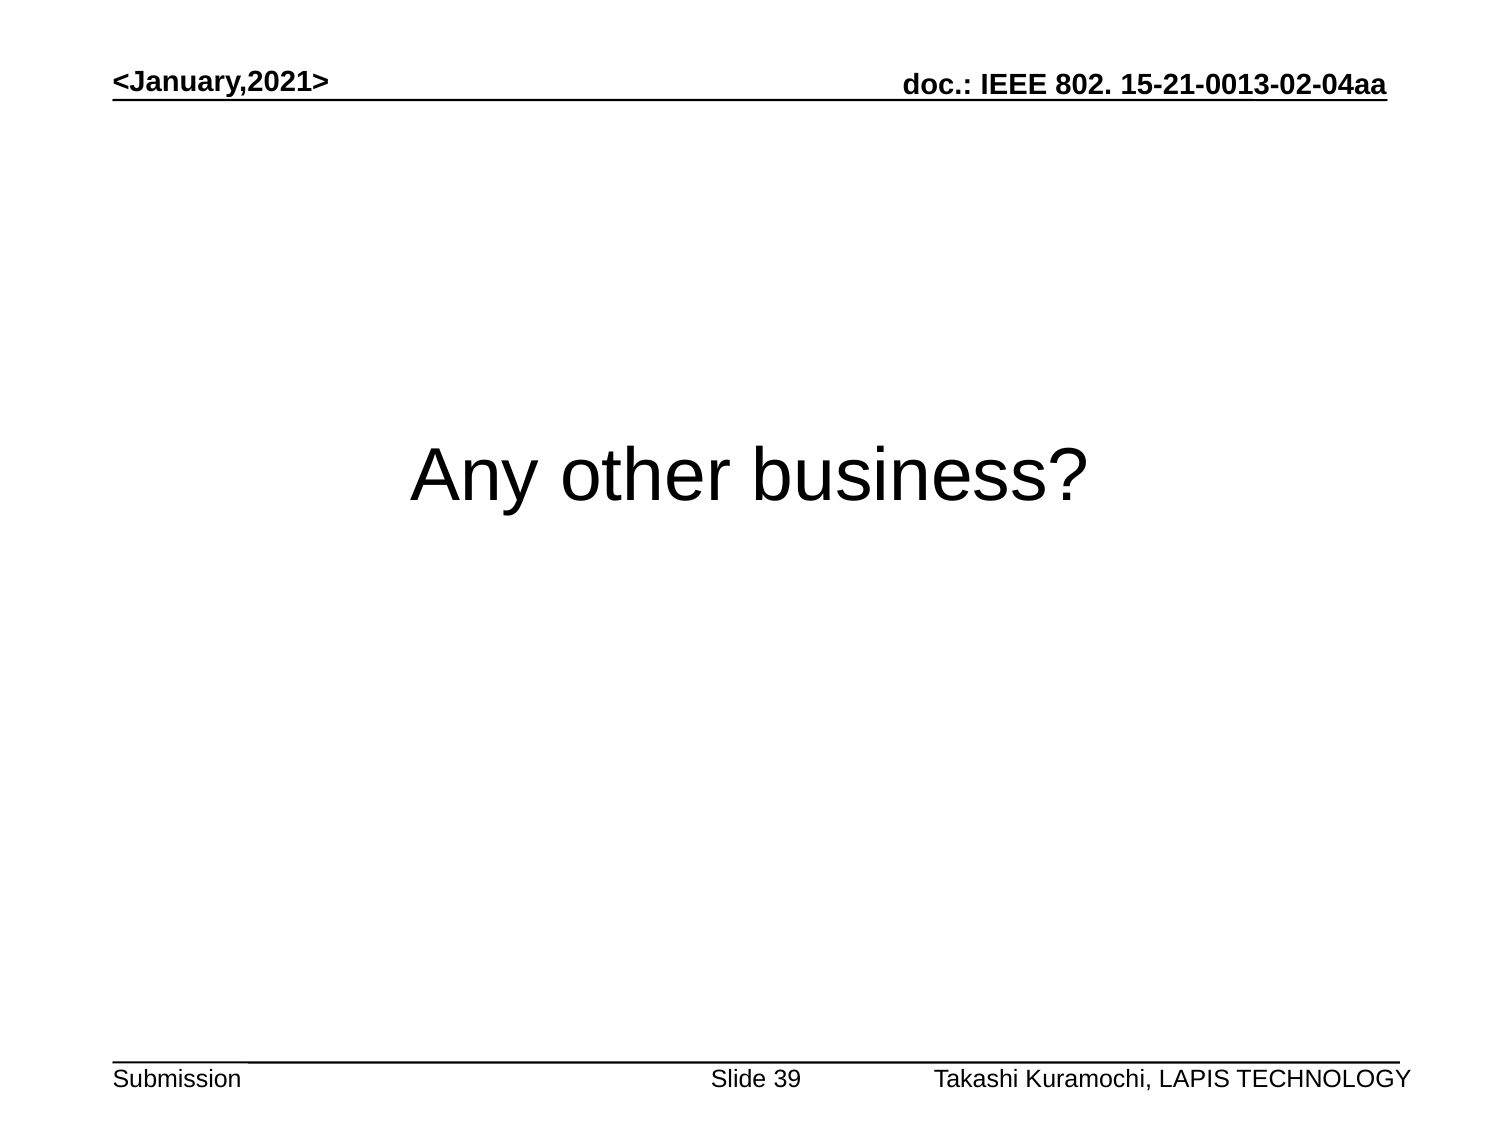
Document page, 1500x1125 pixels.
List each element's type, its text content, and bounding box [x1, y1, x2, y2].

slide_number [112, 0, 375, 98]
title Any other business? [112, 349, 1388, 591]
slide_number Slide 39 [709, 1062, 803, 1093]
footer Takashi Kuramochi, LAPIS TECHNOLOGY [820, 1062, 1413, 1125]
